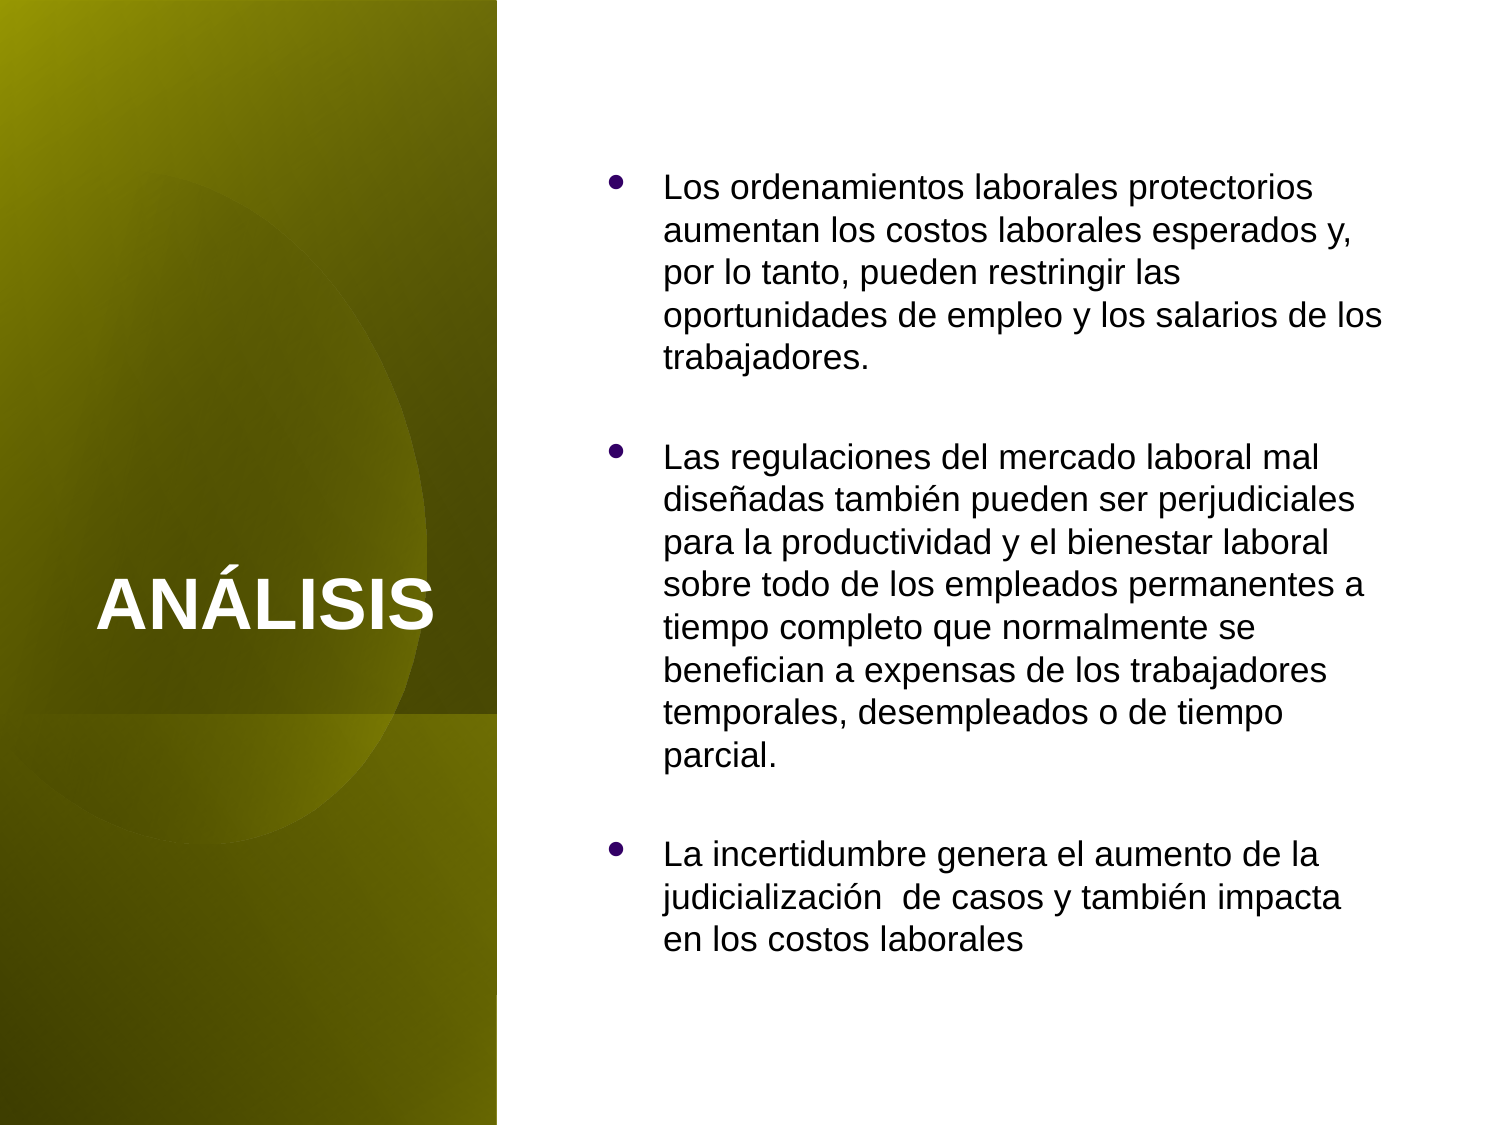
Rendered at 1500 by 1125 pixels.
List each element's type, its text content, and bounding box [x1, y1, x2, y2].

title ANÁLISIS [57, 96, 452, 652]
list Los ordenamientos laborales protectorios aumentan los costos laborales esperados y, por lo tanto, pueden restringir las oportunidades de empleo y los salarios de los trabajadores. Las regulaciones del mercado laboral mal diseñadas también pueden ser perjudiciales para la productividad y el bienestar laboral sobre todo de los empleados permanentes a tiempo completo que normalmente se benefician a expensas de los trabajadores temporales, desempleados o de tiempo parcial. La incertidumbre genera el aumento de la judicialización de casos y también impacta en los costos laborales [591, 106, 1399, 1017]
text_box [498, 0, 1500, 1125]
text_box [0, 0, 498, 1124]
